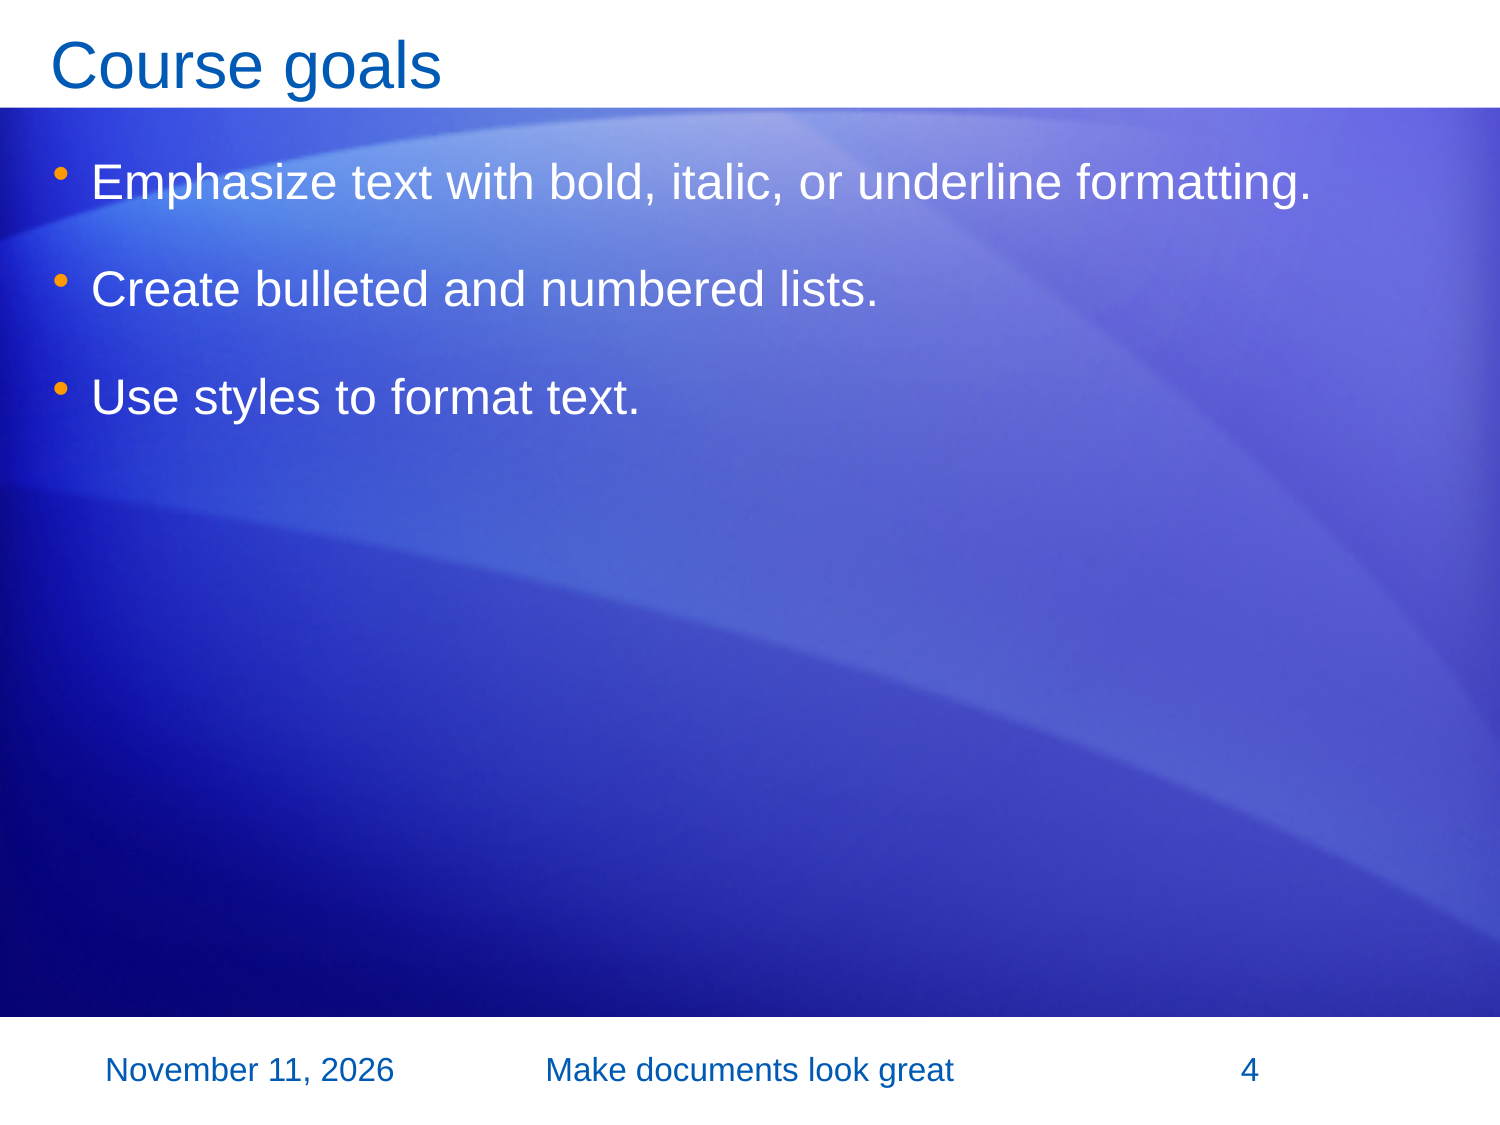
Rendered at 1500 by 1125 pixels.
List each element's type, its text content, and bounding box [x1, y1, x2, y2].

picture [0, 108, 1500, 1017]
footer Make documents look great [445, 1016, 1055, 1096]
title Course goals [34, 11, 1386, 113]
list Emphasize text with bold, italic, or underline formatting. Create bulleted and numbered lists. Use styles to format text. [37, 141, 1421, 907]
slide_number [74, 1016, 426, 1096]
slide_number 4 [1074, 1016, 1426, 1096]
